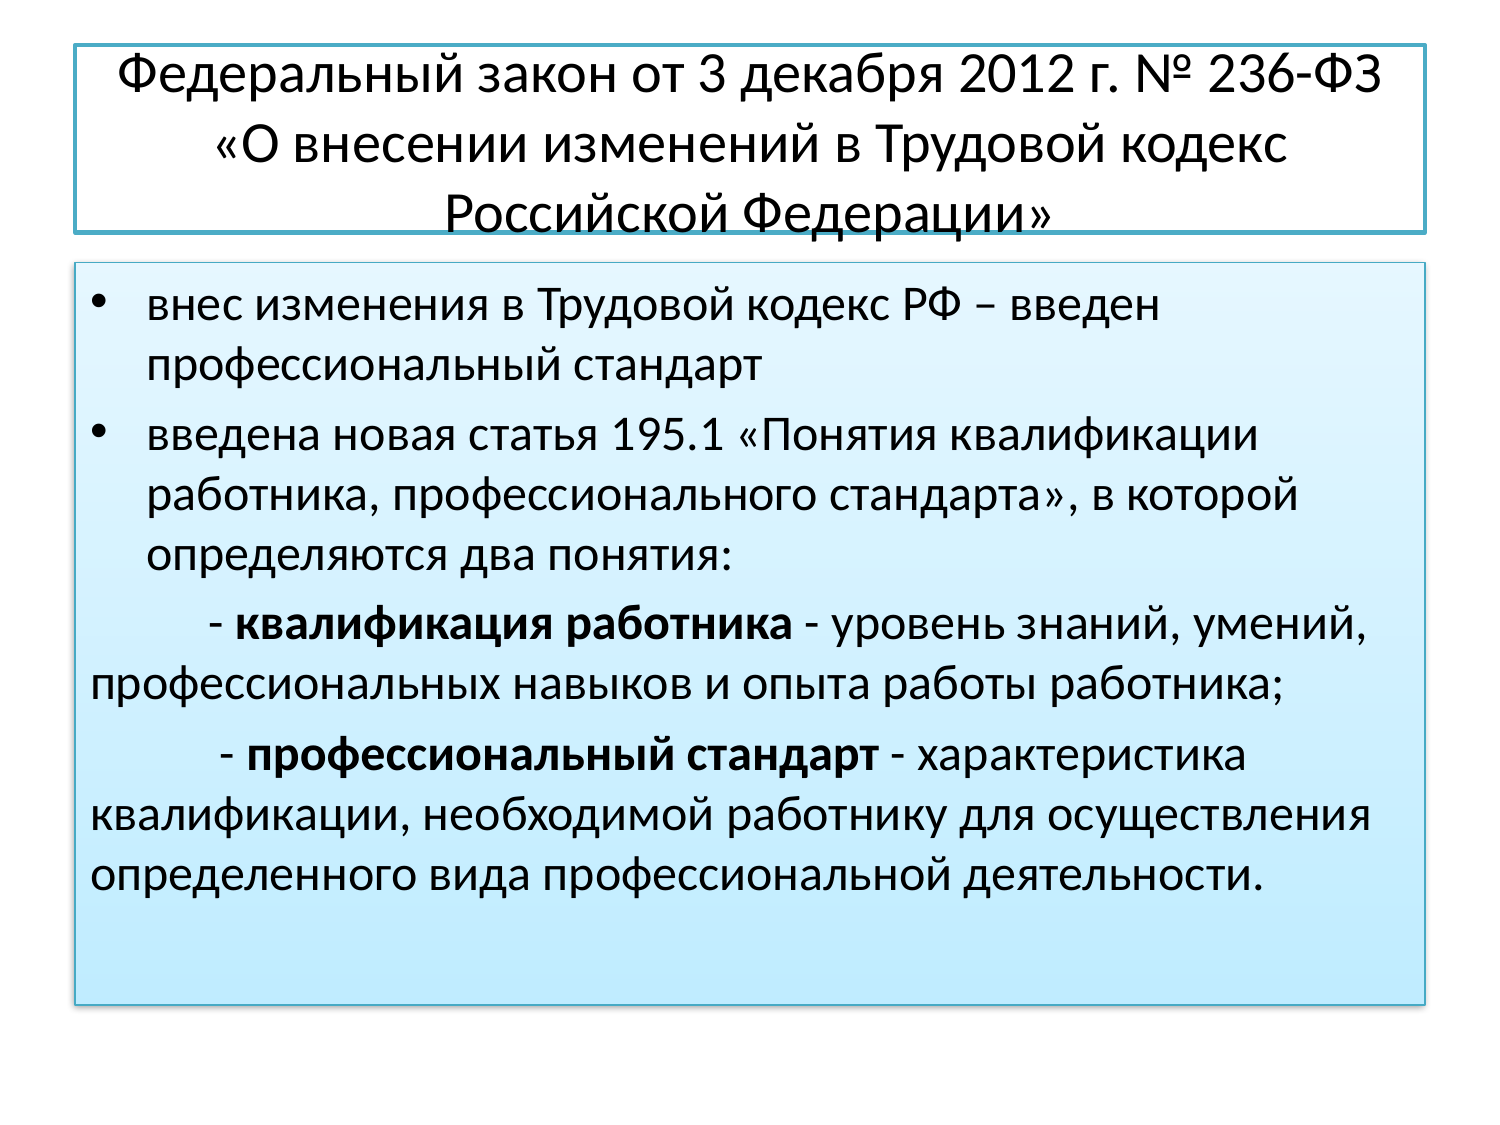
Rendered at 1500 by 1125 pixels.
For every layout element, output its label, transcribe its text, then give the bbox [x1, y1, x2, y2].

list внес изменения в Трудовой кодекс РФ – введен профессиональный стандарт введена новая статья 195.1 «Понятия квалификации работника, профессионального стандарта», в которой определяются два понятия: - квалификация работника - уровень знаний, умений, профессиональных навыков и опыта работы работника; - профессиональный стандарт - характеристика квалификации, необходимой работнику для осуществления определенного вида профессиональной деятельности. [74, 262, 1426, 1006]
title Федеральный закон от 3 декабря 2012 г. № 236-ФЗ «О внесении изменений в Трудовой кодекс Российской Федерации» [73, 43, 1427, 235]
